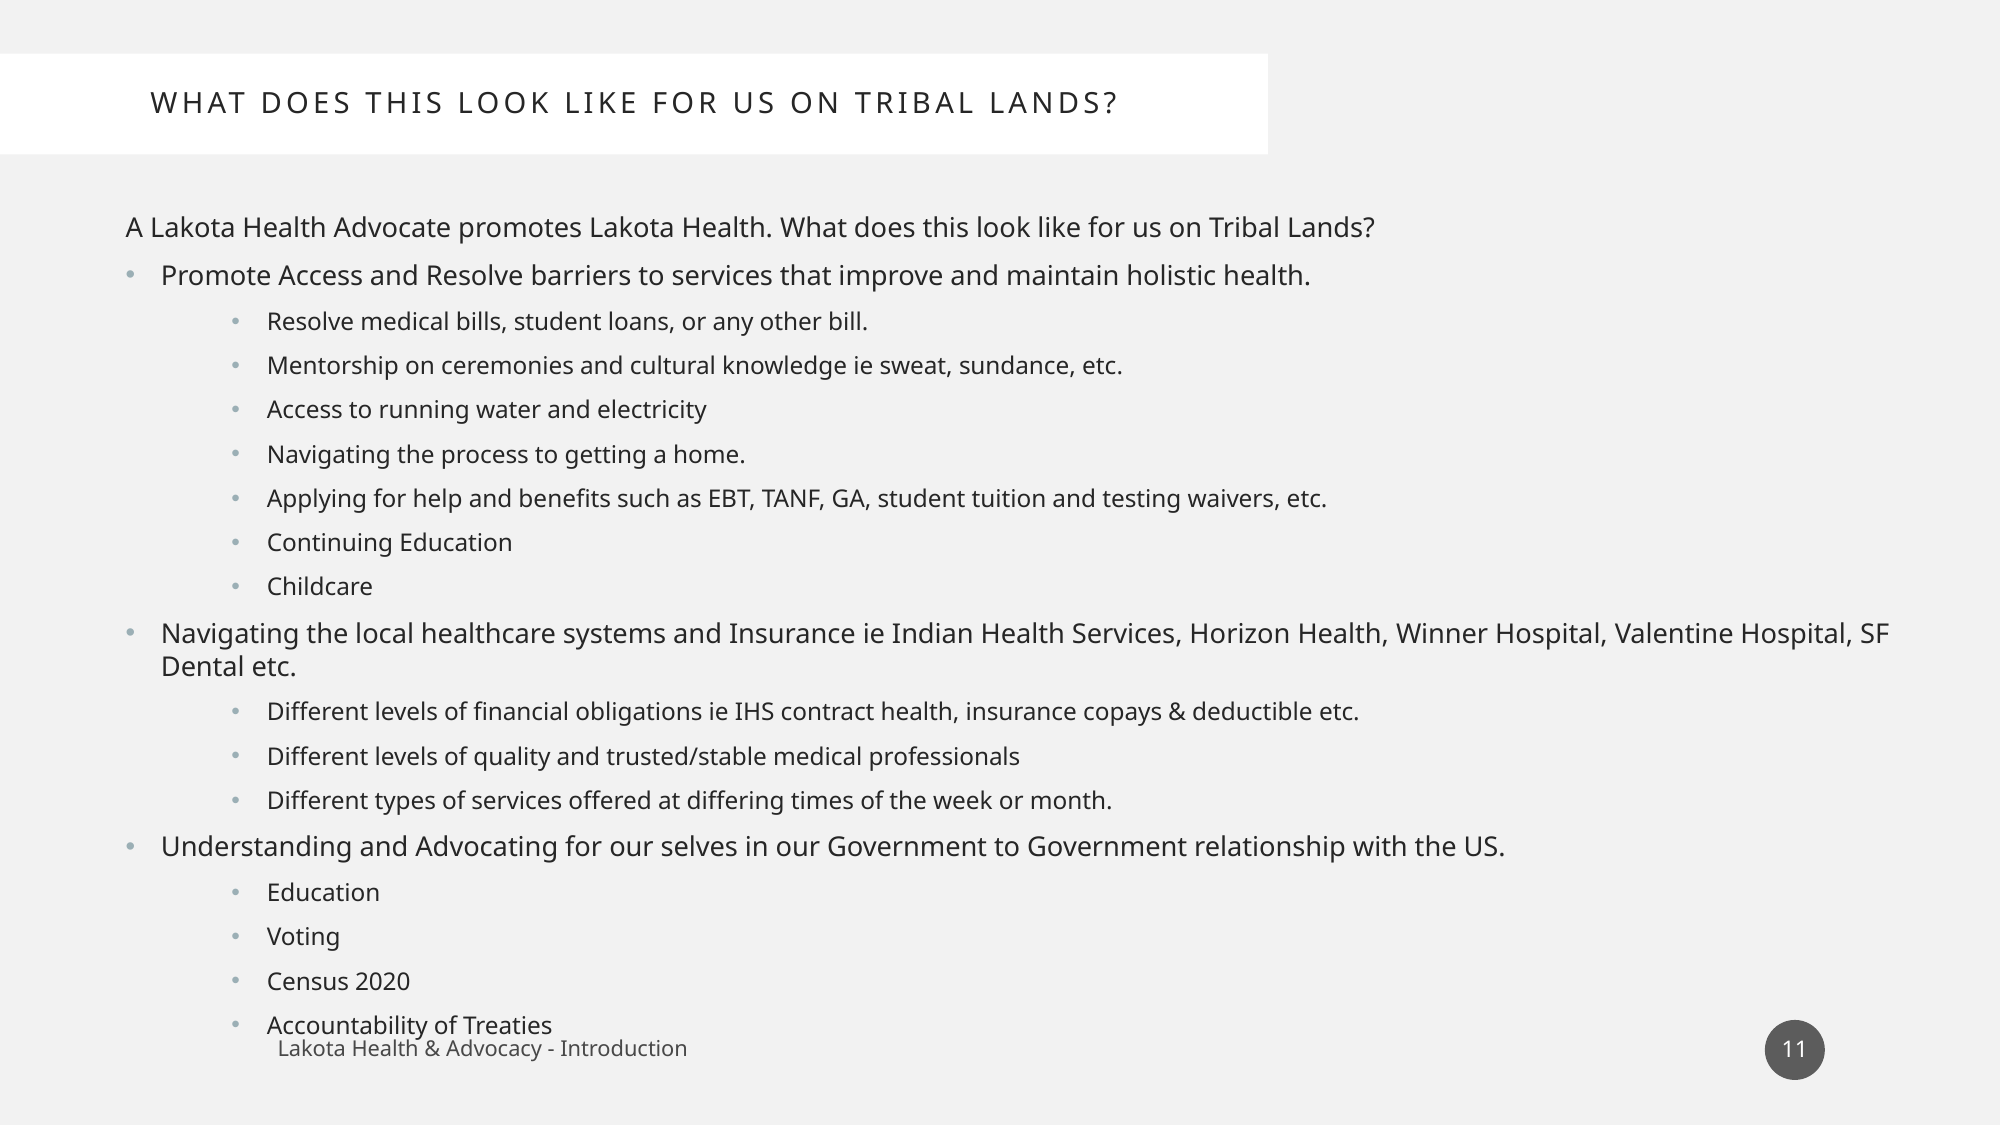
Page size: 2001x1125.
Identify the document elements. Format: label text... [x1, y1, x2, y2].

footer Lakota Health & Advocacy - Introduction [262, 1050, 1231, 1076]
text_box A Lakota Health Advocate promotes Lakota Health. What does this look like for us on Tribal Lands? Promote Access and Resolve barriers to services that improve and maintain holistic health. Resolve medical bills, student loans, or any other bill. Mentorship on ceremonies and cultural knowledge ie sweat, sundance, etc. Access to running water and electricity Navigating the process to getting a home. Applying for help and benefits such as EBT, TANF, GA, student tuition and testing waivers, etc. Continuing Education Childcare Navigating the local healthcare systems and Insurance ie Indian Health Services, Horizon Health, Winner Hospital, Valentine Hospital, SF Dental etc. Different levels of financial obligations ie IHS contract health, insurance copays & deductible etc. Different levels of quality and trusted/stable medical professionals Different types of services offered at differing times of the week or month. Understanding and Advocating for our selves in our Government to Government relationship with the US. Education Voting Census 2020 Accountability of Treaties [110, 202, 1934, 1050]
title What does this look like for us on Tribal Lands? [0, 51, 1271, 157]
slide_number 11 [1764, 1050, 1825, 1080]
